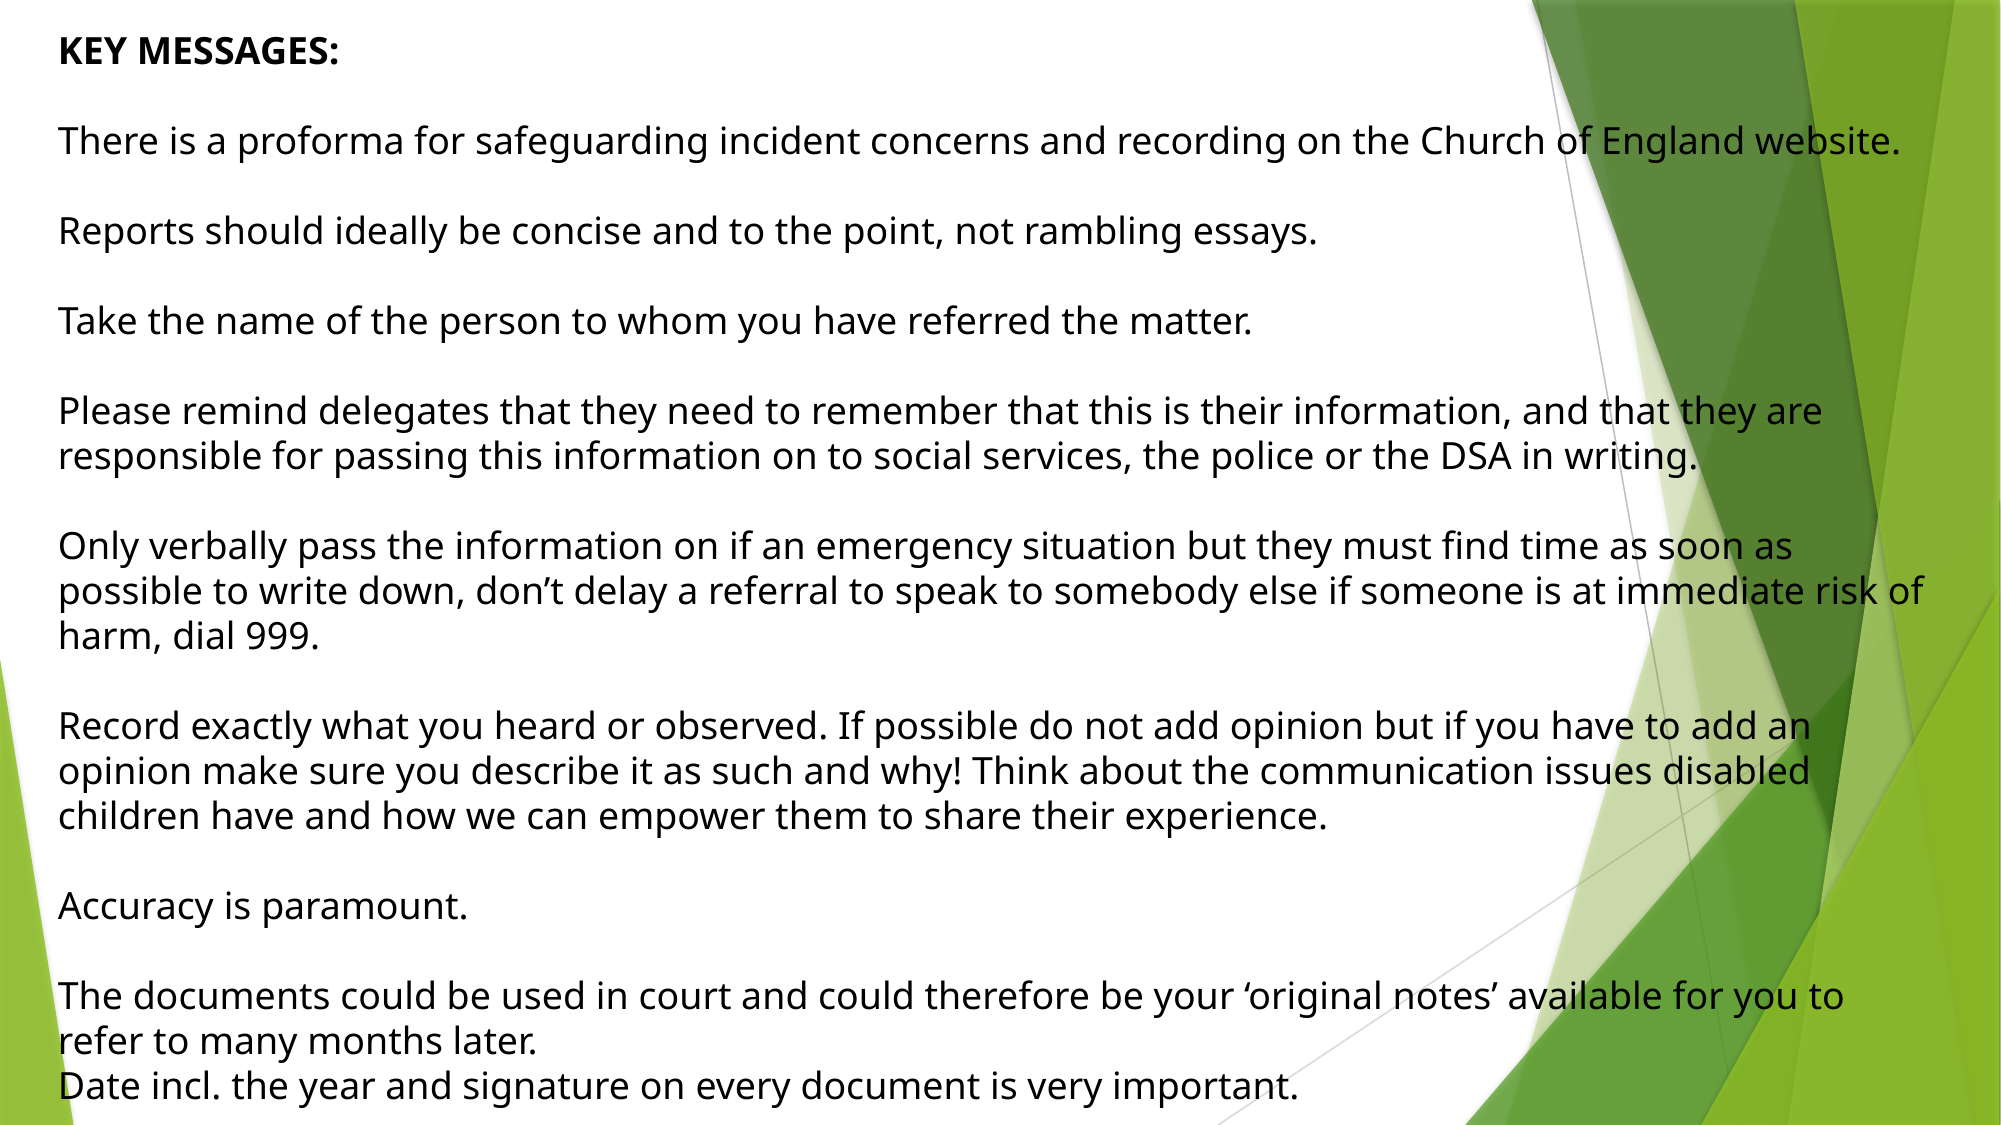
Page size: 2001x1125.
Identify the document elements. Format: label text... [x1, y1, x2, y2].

text_box KEY MESSAGES: There is a proforma for safeguarding incident concerns and recording on the Church of England website. Reports should ideally be concise and to the point, not rambling essays. Take the name of the person to whom you have referred the matter. Please remind delegates that they need to remember that this is their information, and that they are responsible for passing this information on to social services, the police or the DSA in writing. Only verbally pass the information on if an emergency situation but they must find time as soon as possible to write down, don’t delay a referral to speak to somebody else if someone is at immediate risk of harm, dial 999. Record exactly what you heard or observed. If possible do not add opinion but if you have to add an opinion make sure you describe it as such and why! Think about the communication issues disabled children have and how we can empower them to share their experience. Accuracy is paramount. The documents could be used in court and could therefore be your ‘original notes’ available for you to refer to many months later. Date incl. the year and signature on every document is very important. [43, 19, 1957, 1114]
